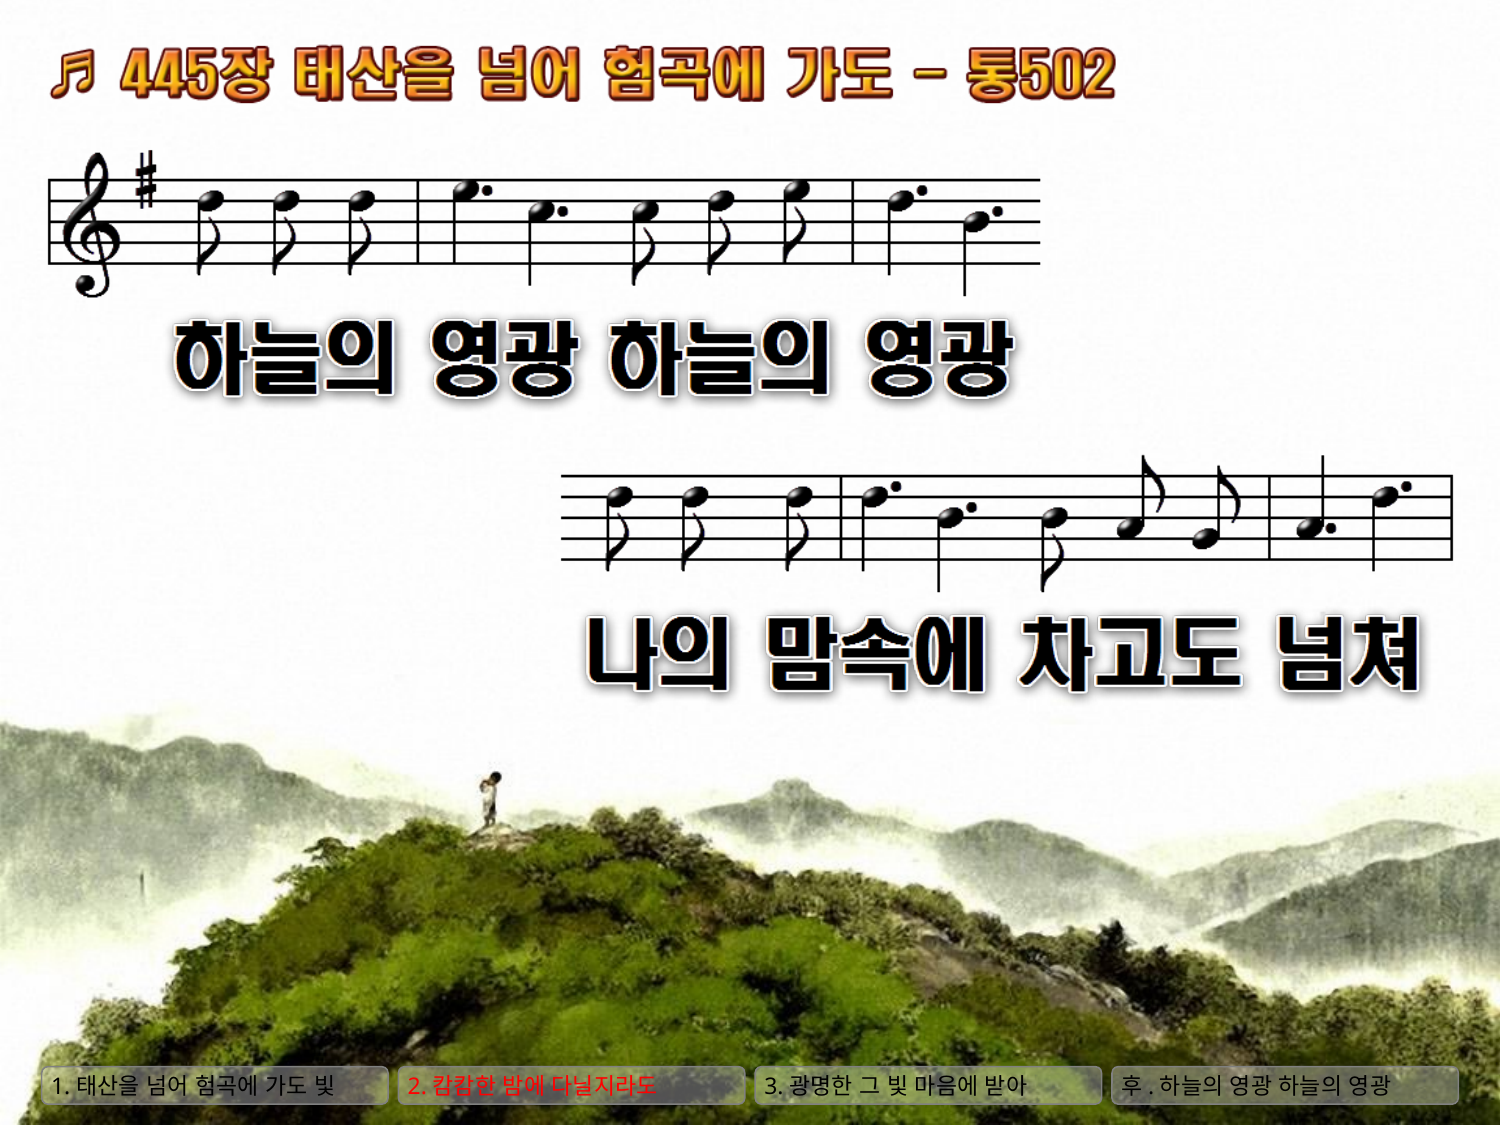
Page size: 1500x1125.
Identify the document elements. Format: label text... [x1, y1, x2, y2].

text_box 3.광명한 그 빛 마음에 받아 [755, 1066, 1102, 1105]
text_box 2.캄캄한 밤에 다닐지라도 [398, 1066, 745, 1105]
text_box 후.하늘의 영광 하늘의 영광 [1111, 1066, 1459, 1105]
picture [0, 0, 1500, 1125]
text_box 1.태산을 넘어 험곡에 가도 빛 [41, 1066, 389, 1105]
